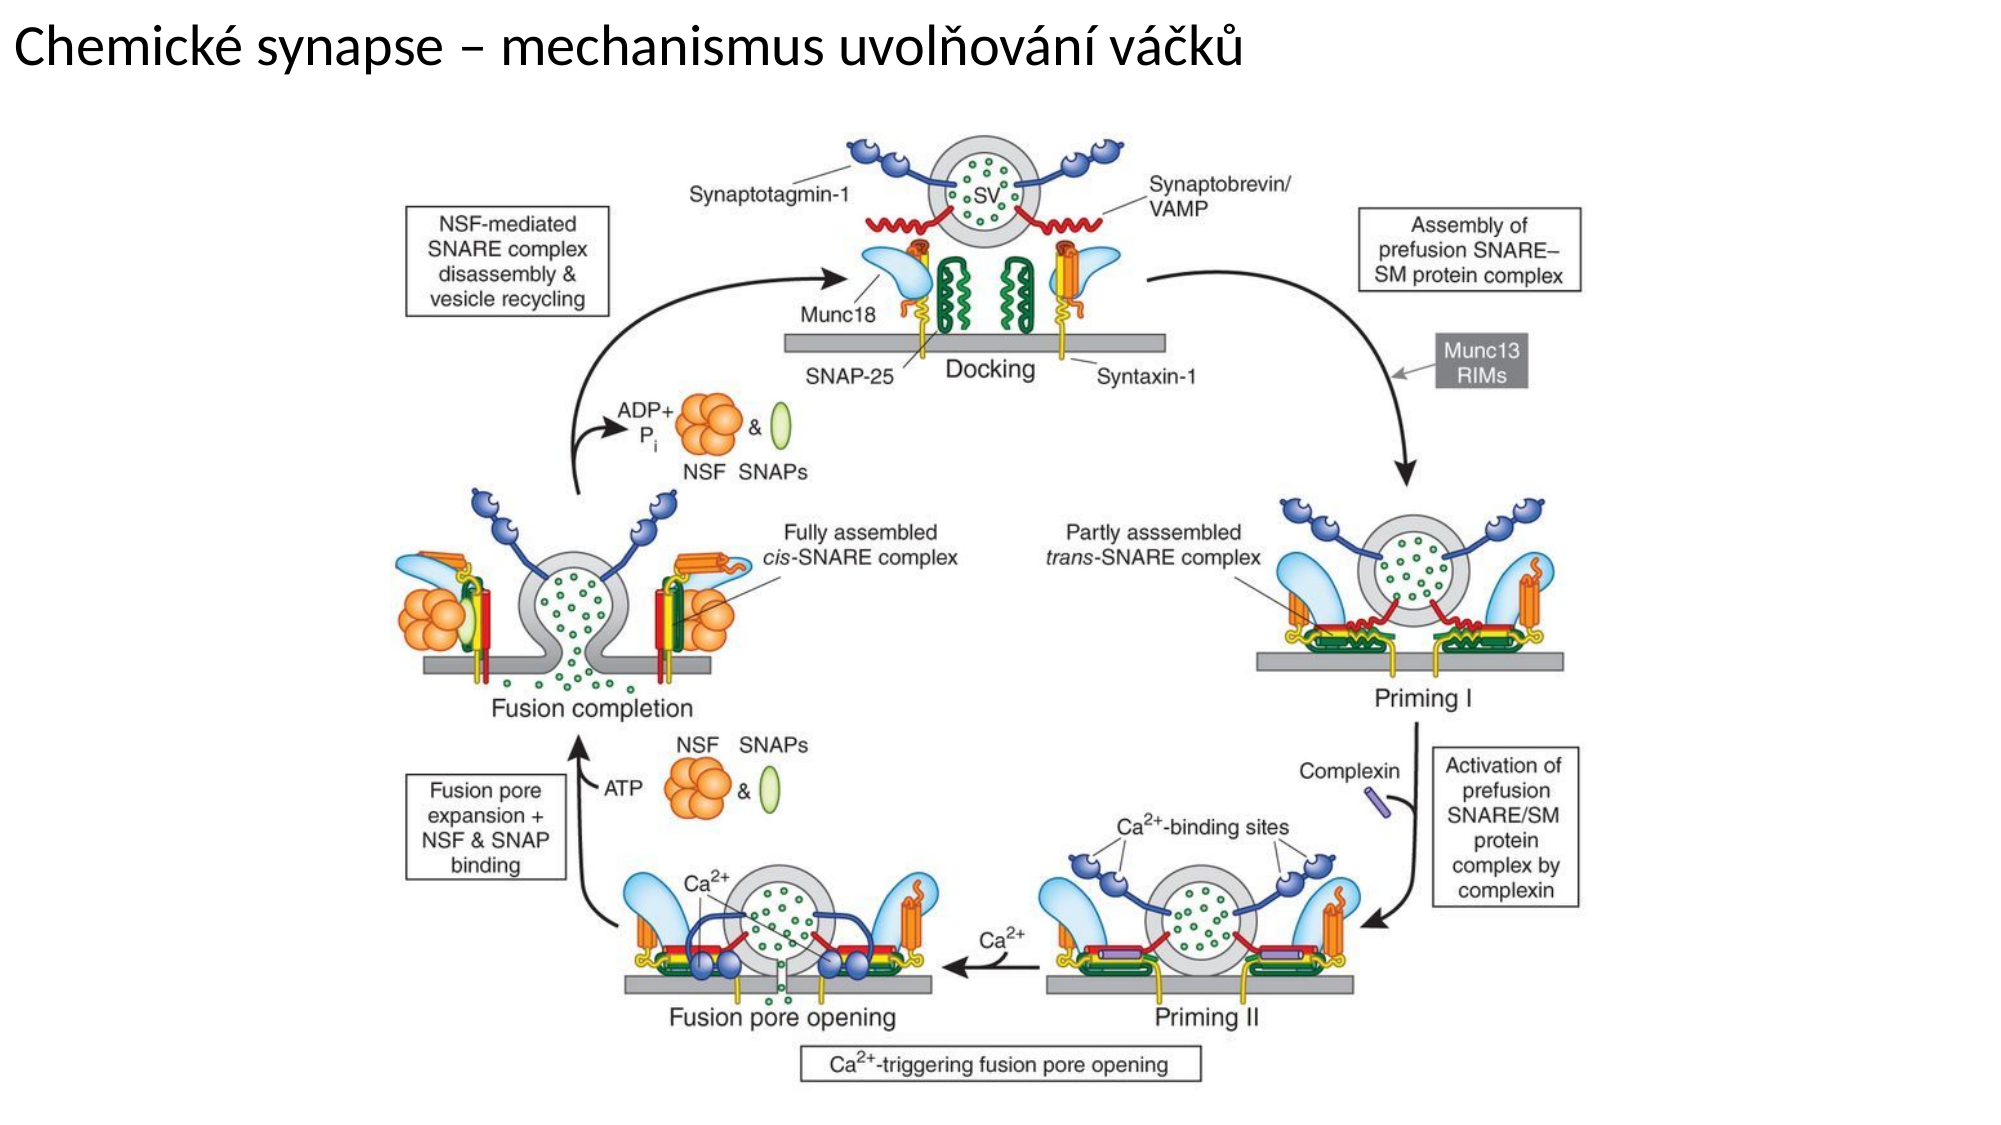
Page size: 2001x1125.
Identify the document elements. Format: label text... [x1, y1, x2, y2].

text_box Chemické synapse – mechanismus uvolňování váčků [0, 0, 1433, 85]
picture [390, 112, 1610, 1099]
